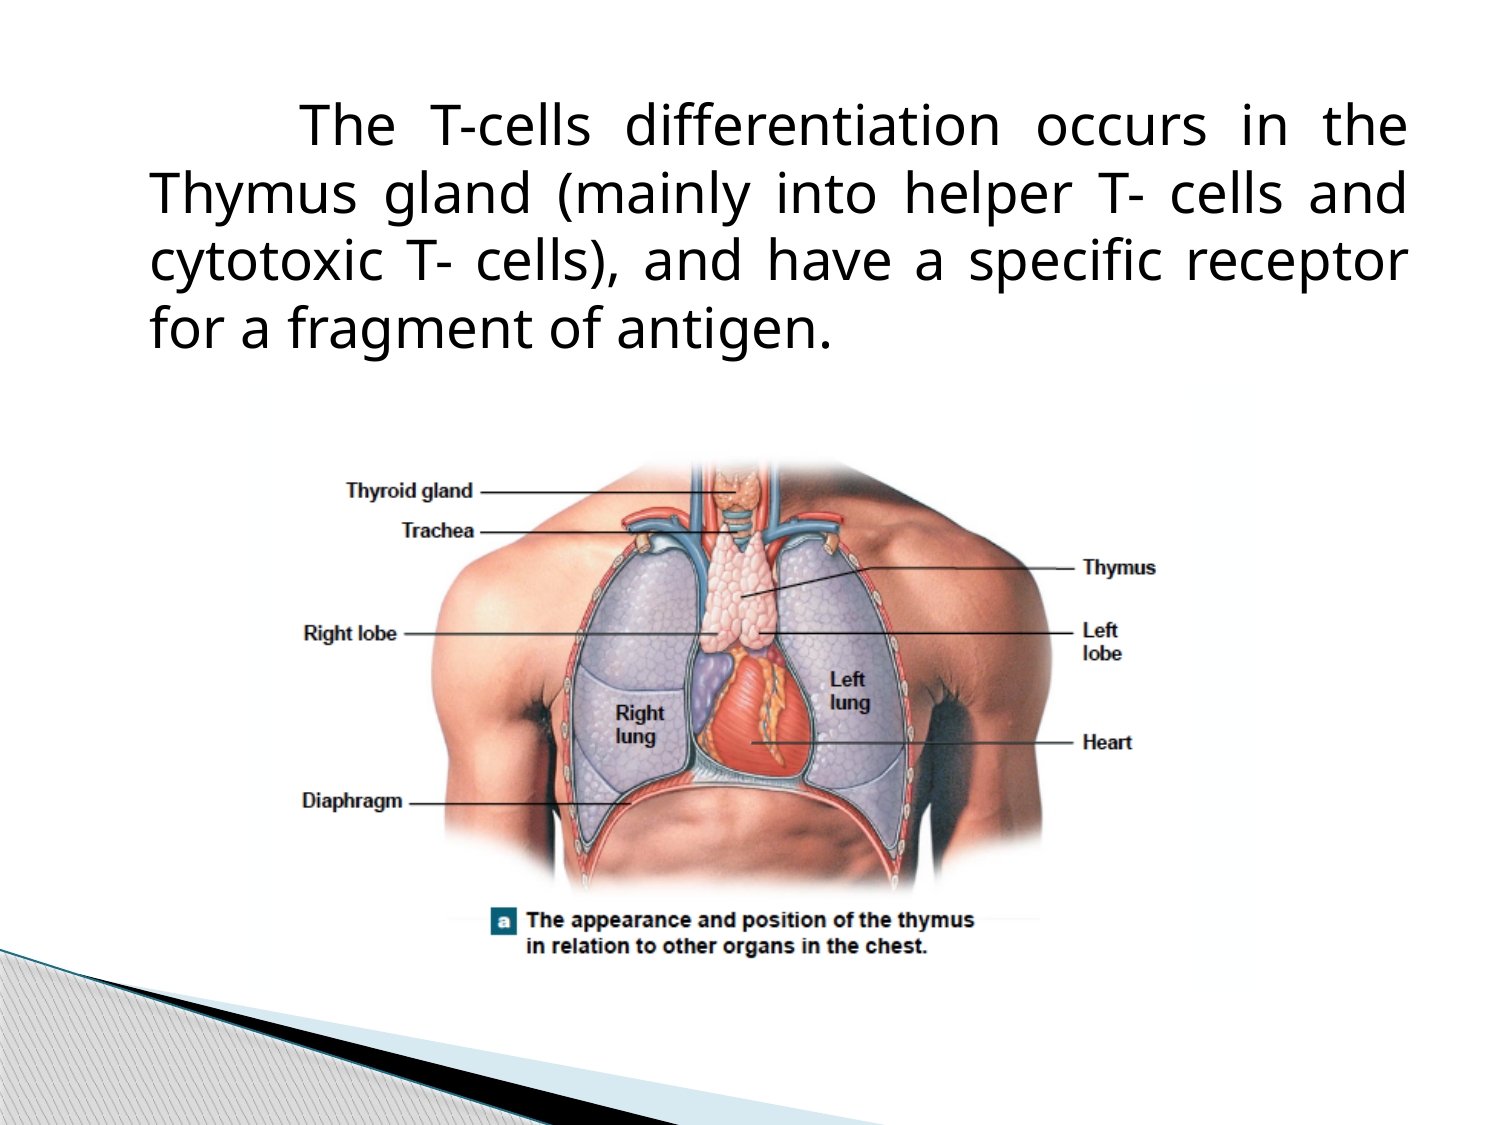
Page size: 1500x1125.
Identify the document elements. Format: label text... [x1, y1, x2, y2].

list The T-cells differentiation occurs in the Thymus gland (mainly into helper T- cells and cytotoxic T- cells), and have a specific receptor for a fragment of antigen. [75, 82, 1425, 528]
picture [245, 386, 1254, 992]
